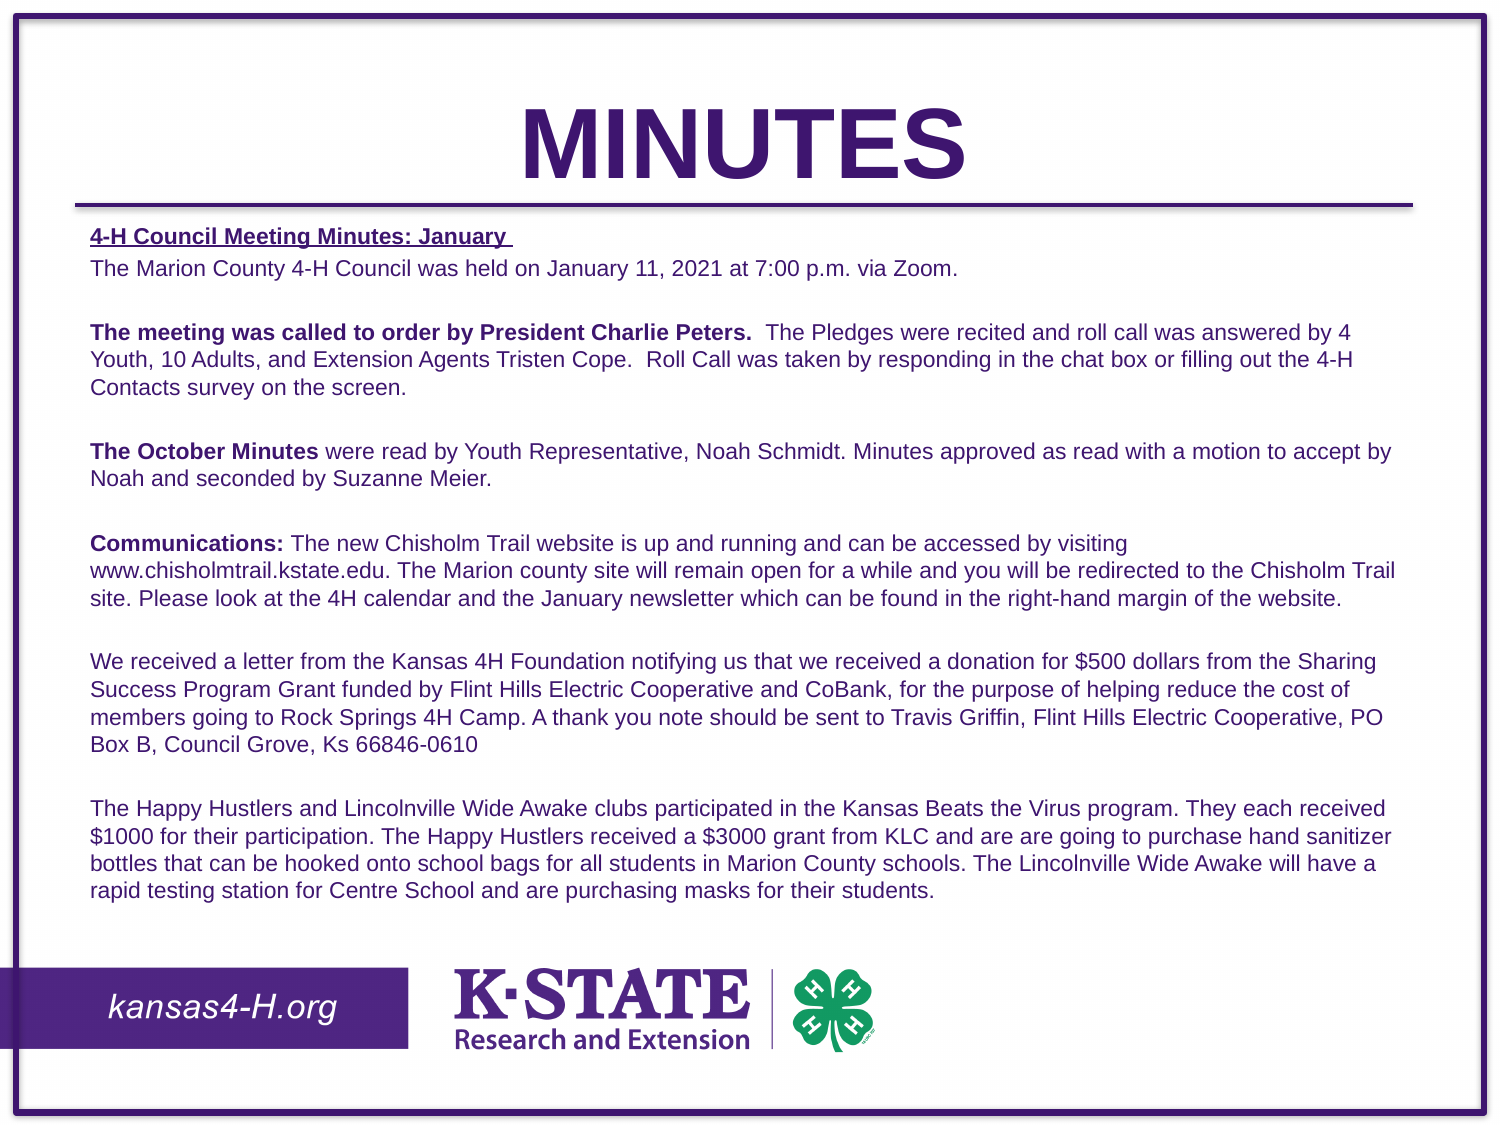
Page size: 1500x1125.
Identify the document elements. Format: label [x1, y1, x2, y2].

picture [0, 0, 1500, 1125]
text_box [15, 15, 1485, 1113]
